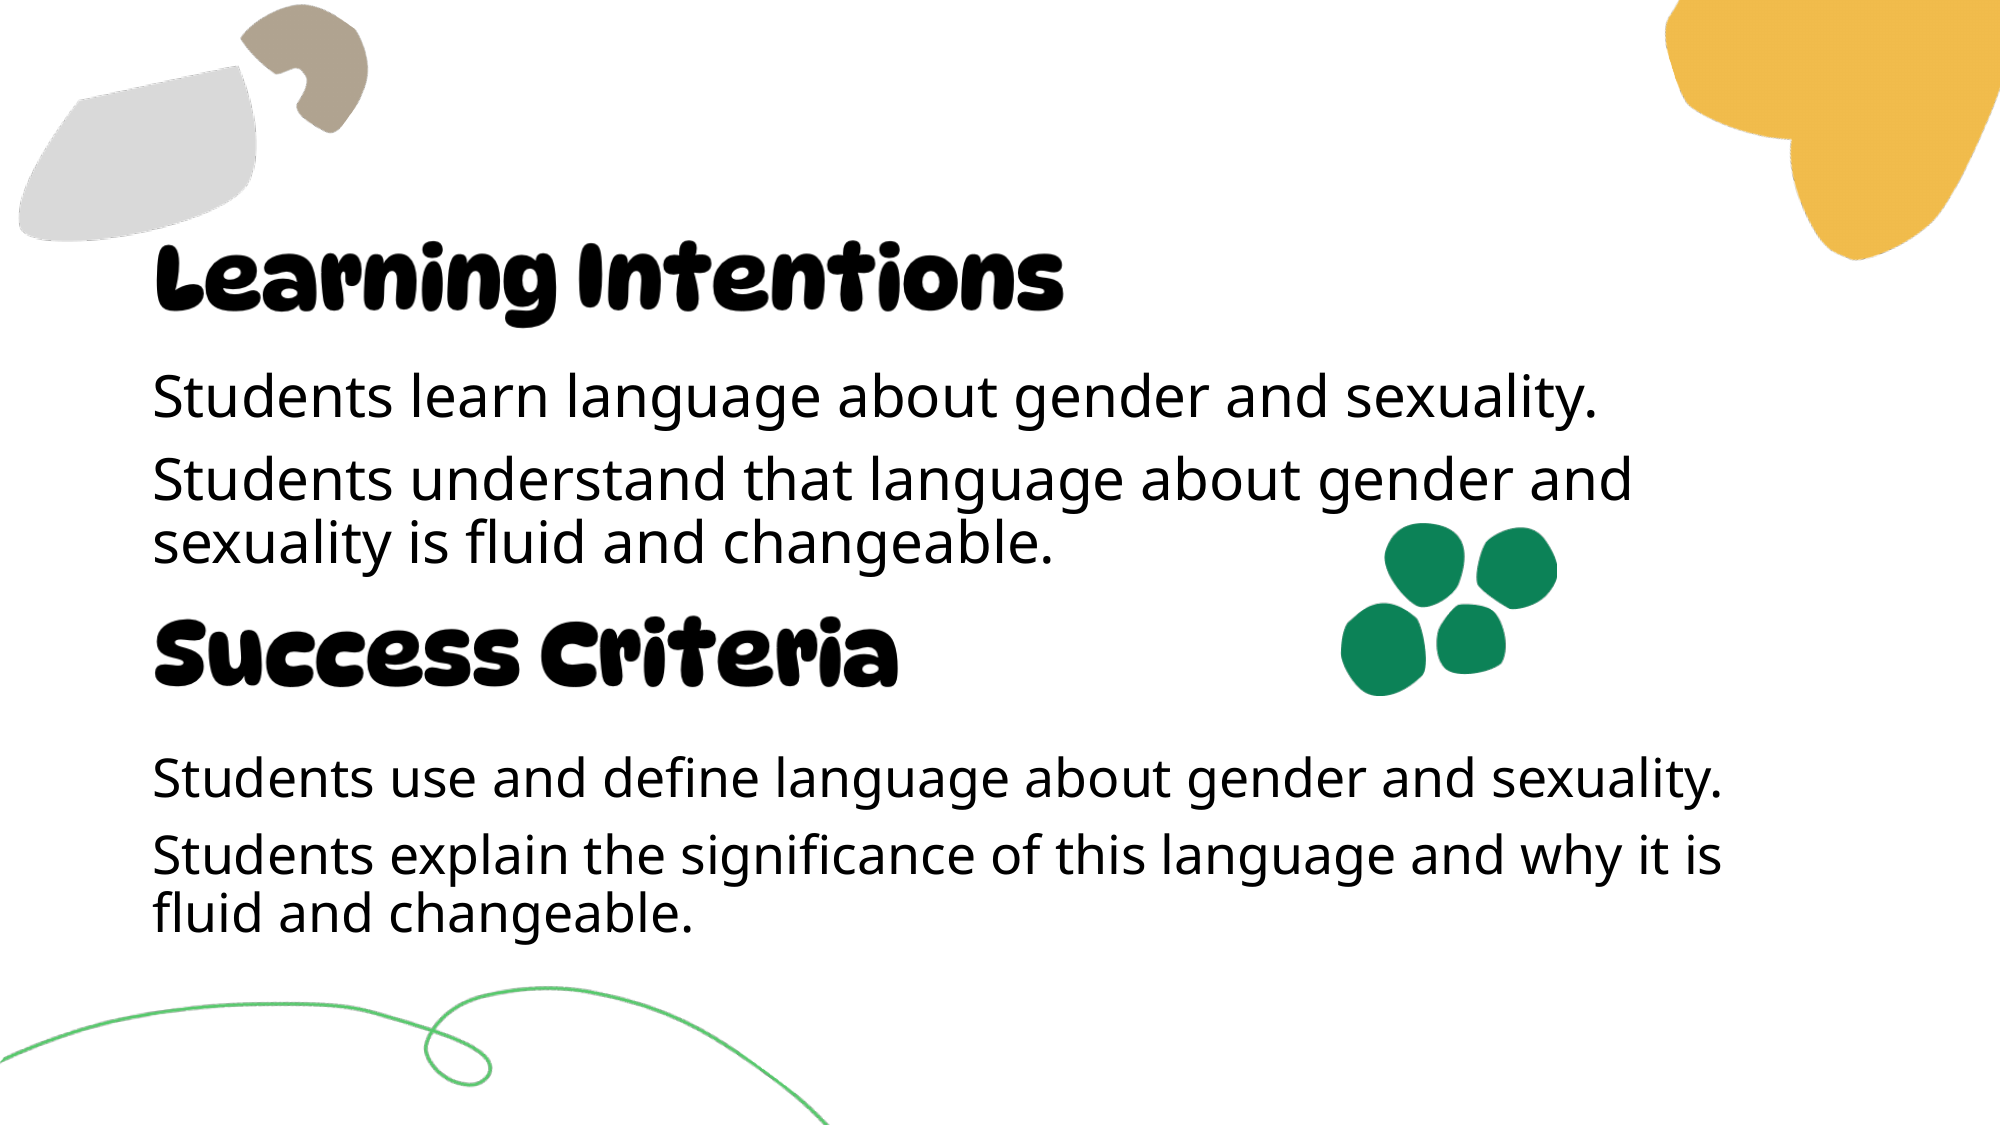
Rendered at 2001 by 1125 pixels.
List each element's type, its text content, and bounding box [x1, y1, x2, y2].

text_box Students use and define language about gender and sexuality. Students explain the significance of this language and why it is fluid and changeable. [358, 724, 1863, 971]
text_box Students learn language about gender and sexuality. Students understand that language about gender and sexuality is fluid and changeable. [137, 348, 1863, 595]
picture [0, 522, 1833, 1125]
picture [17, 0, 2000, 392]
text_box Students use and define language about gender and sexuality. Students explain the significance of this language and why it is fluid and changeable. [137, 768, 215, 874]
